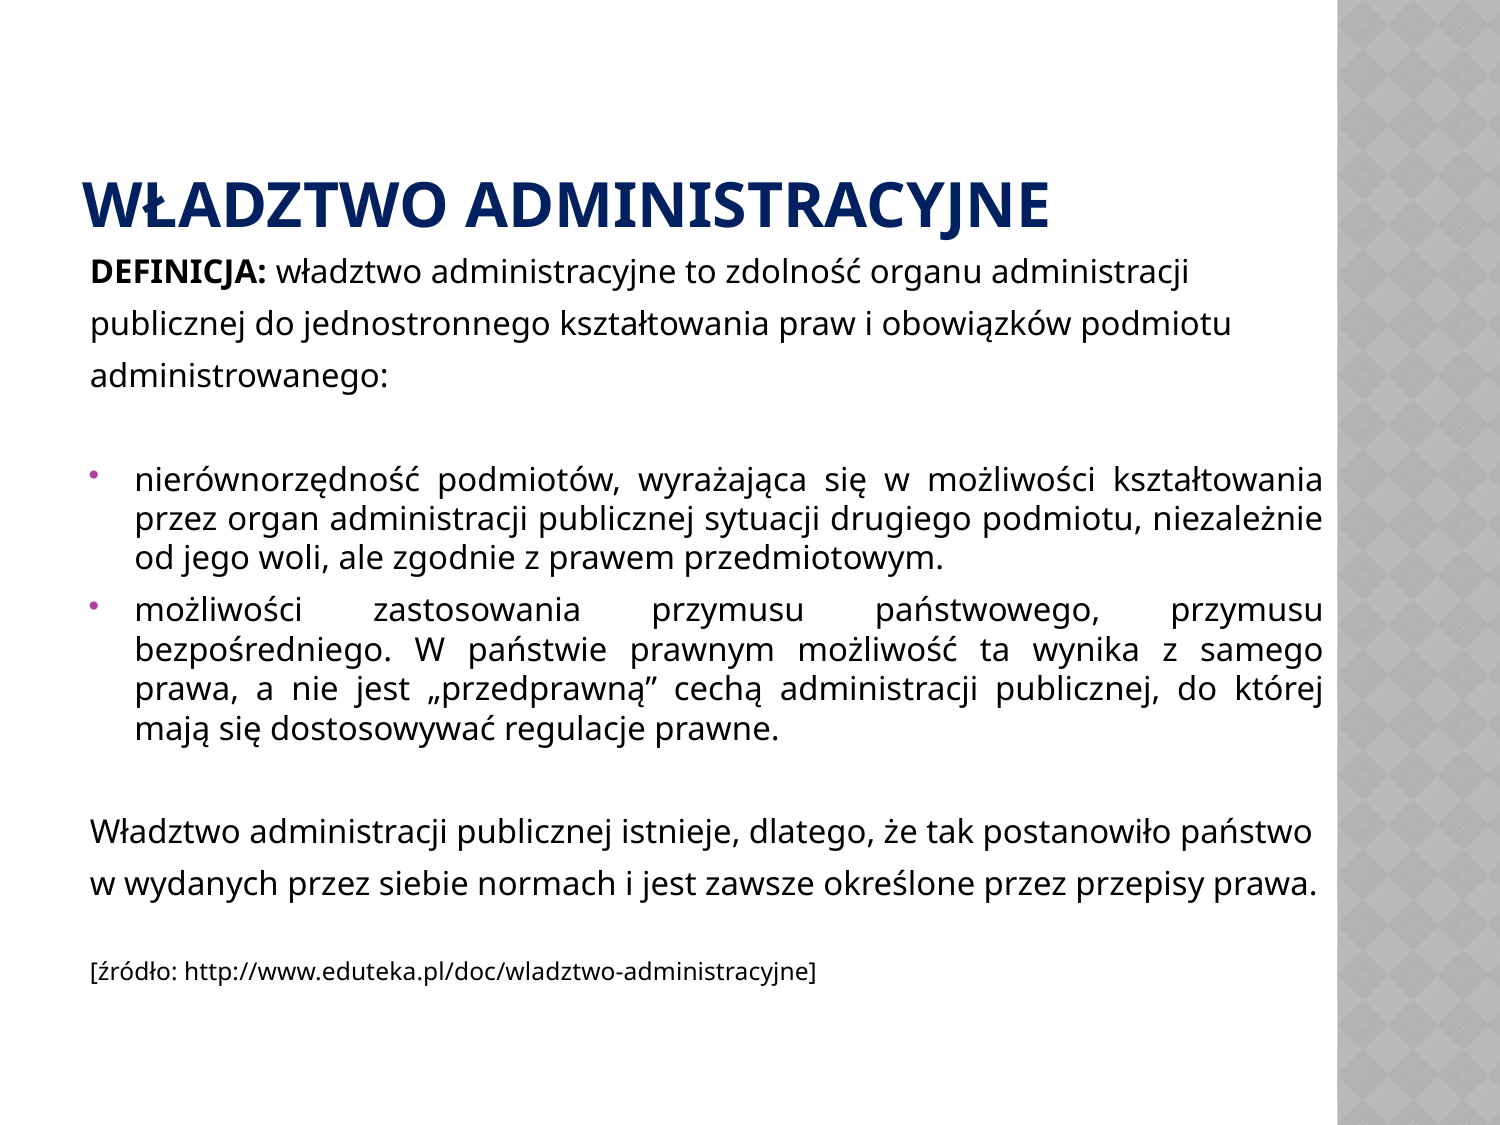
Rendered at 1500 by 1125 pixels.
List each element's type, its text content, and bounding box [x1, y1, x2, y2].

list DEFINICJA: władztwo administracyjne to zdolność organu administracji publicznej do jednostronnego kształtowania praw i obowiązków podmiotu administrowanego: nierównorzędność podmiotów, wyrażająca się w możliwości kształtowania przez organ administracji publicznej sytuacji drugiego podmiotu, niezależnie od jego woli, ale zgodnie z prawem przedmiotowym. możliwości zastosowania przymusu państwowego, przymusu bezpośredniego. W państwie prawnym możliwość ta wynika z samego prawa, a nie jest „przedprawną” cechą administracji publicznej, do której mają się dostosowywać regulacje prawne. Władztwo administracji publicznej istnieje, dlatego, że tak postanowiło państwo w wydanych przez siebie normach i jest zawsze określone przez przepisy prawa. [źródło: http://www.eduteka.pl/doc/wladztwo-administracyjne] [75, 243, 1341, 1005]
title Władztwo administracyjne [75, 52, 1263, 240]
